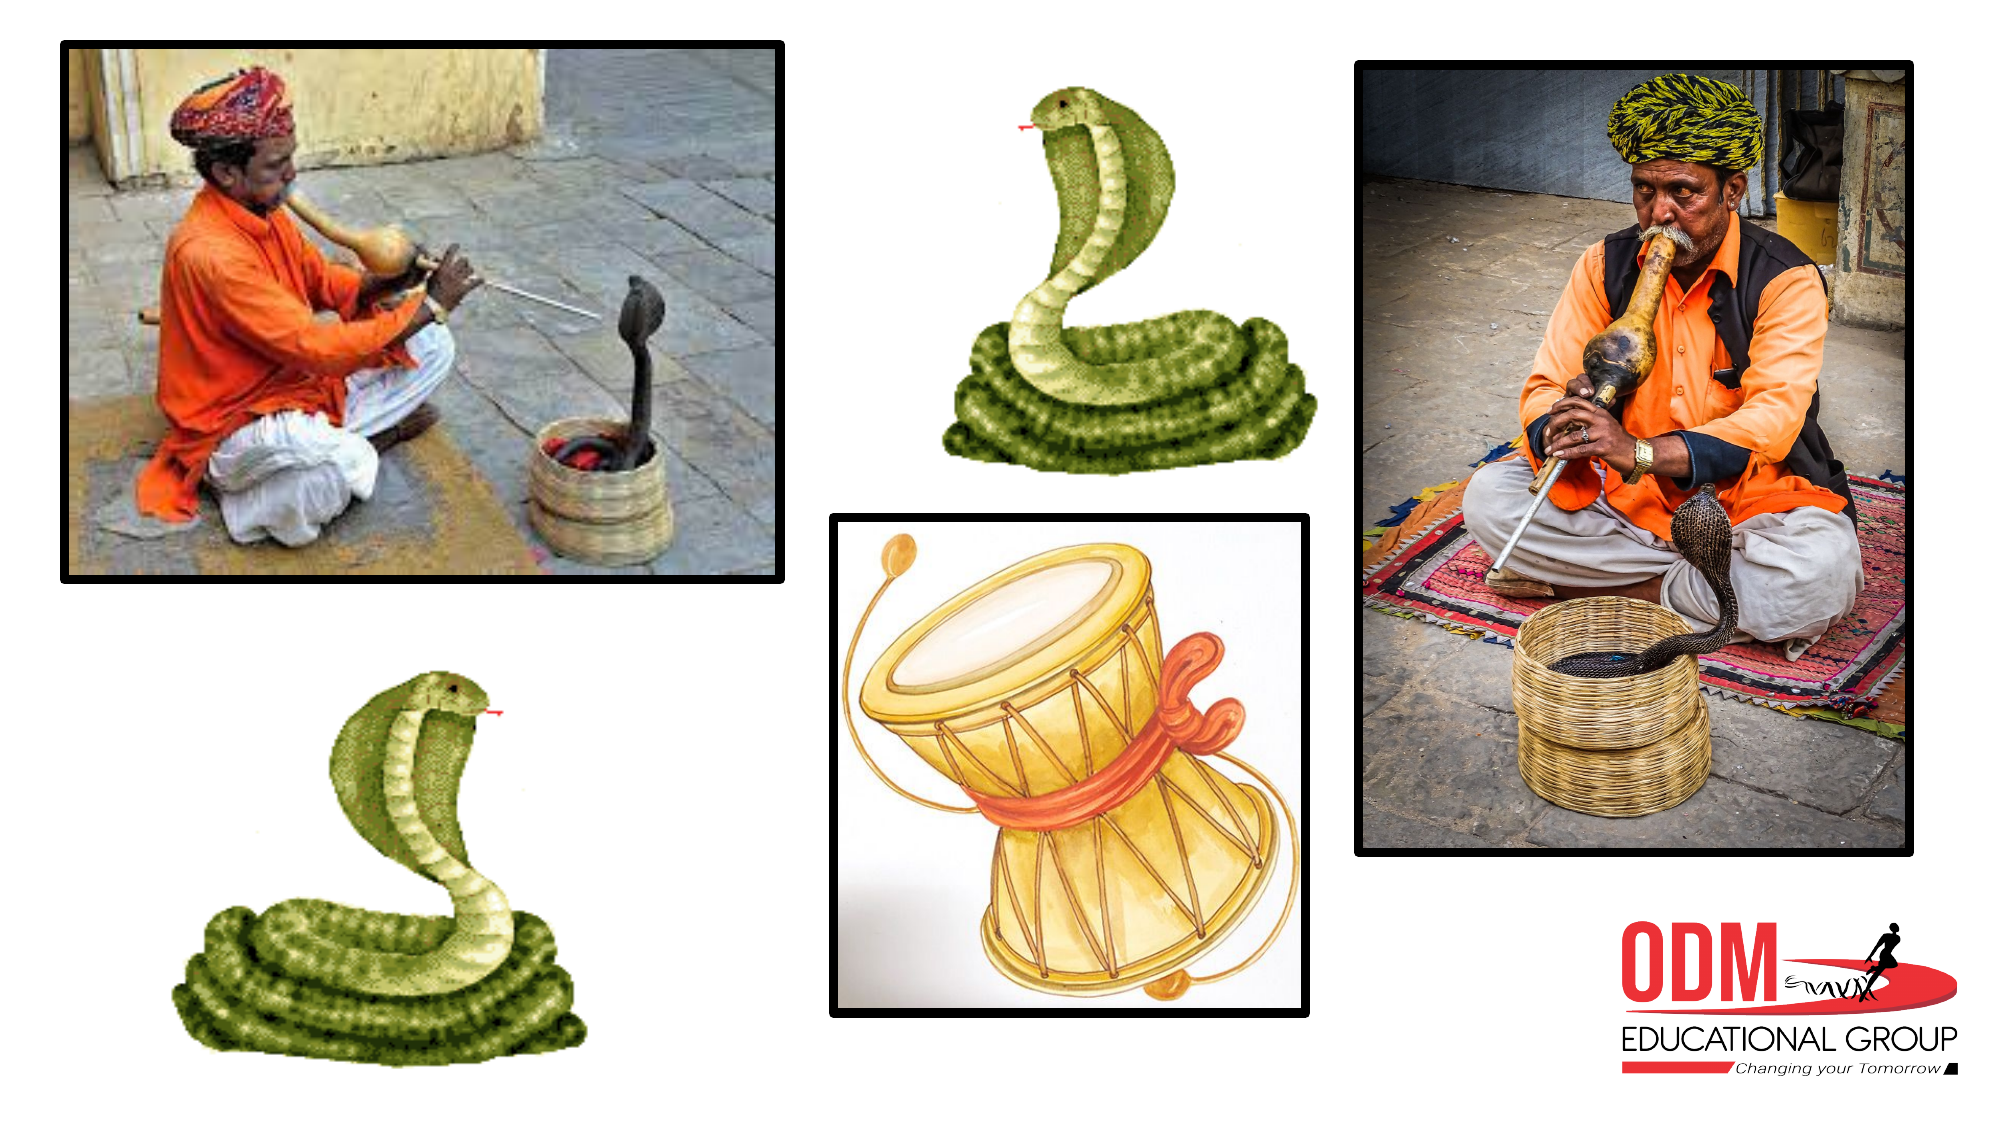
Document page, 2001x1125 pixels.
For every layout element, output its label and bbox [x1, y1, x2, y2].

picture [837, 522, 1301, 1009]
picture [1622, 921, 1958, 1076]
picture [926, 69, 1345, 484]
picture [68, 49, 776, 575]
picture [143, 653, 607, 1076]
picture [1363, 69, 1905, 848]
